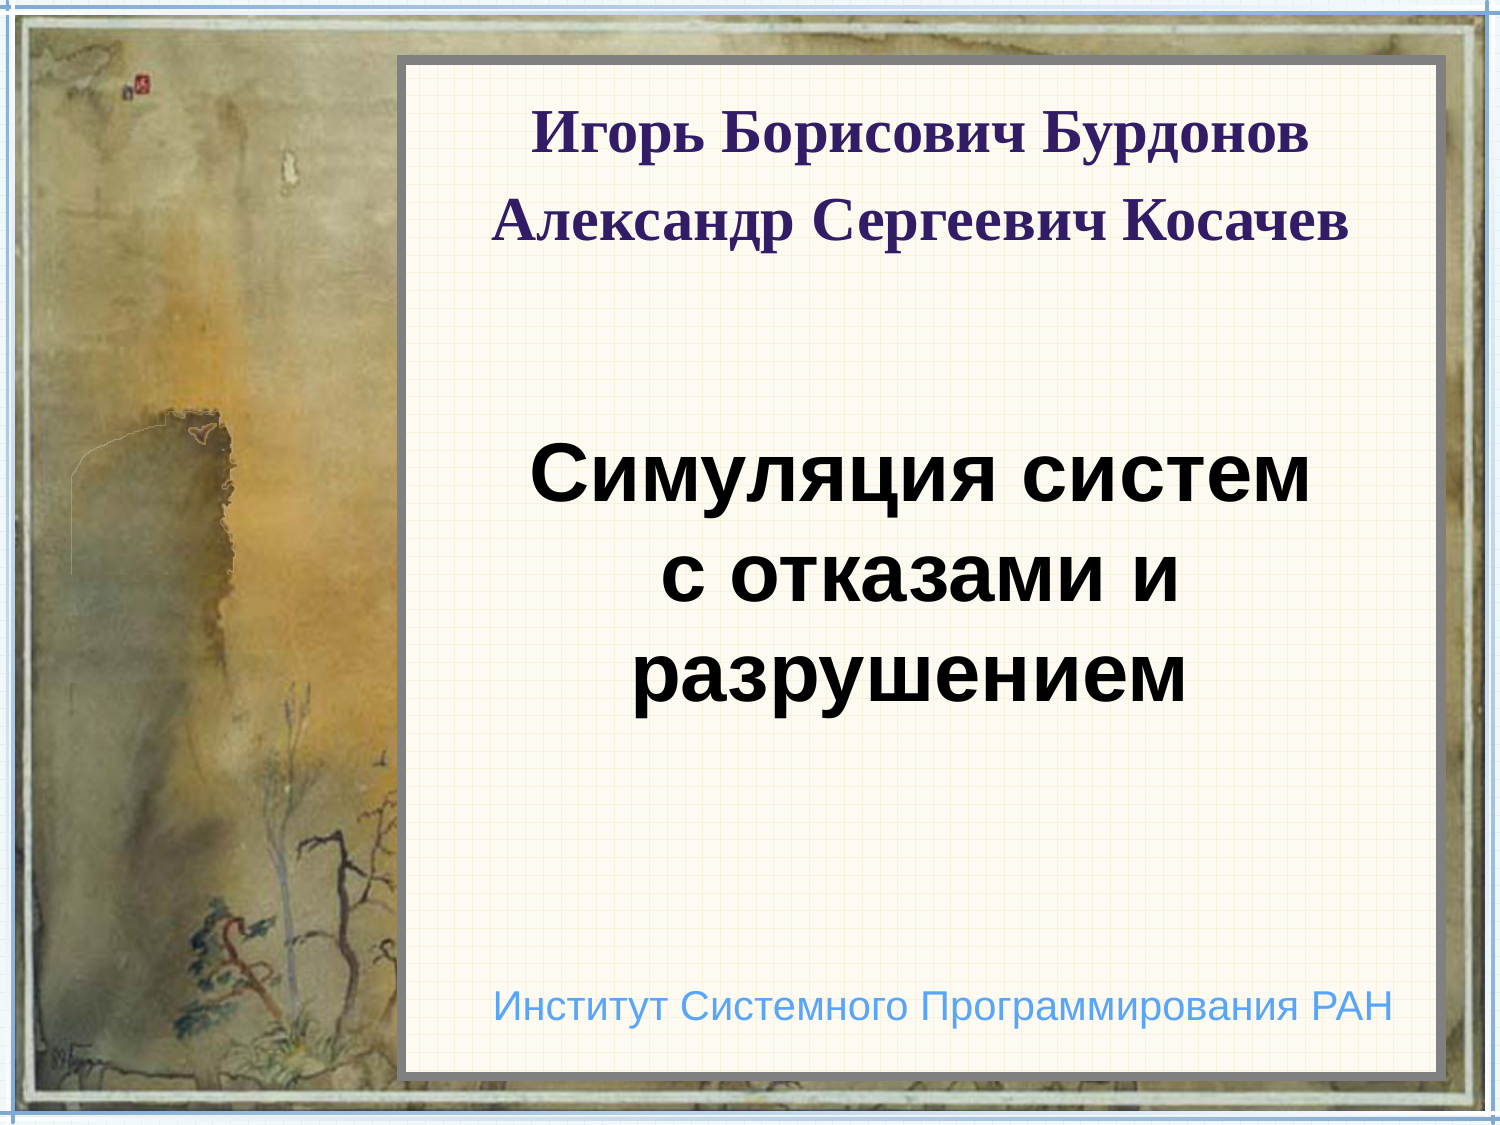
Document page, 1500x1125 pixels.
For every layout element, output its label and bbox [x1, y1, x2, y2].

text_box [0, 0, 1500, 1125]
picture [70, 409, 237, 575]
